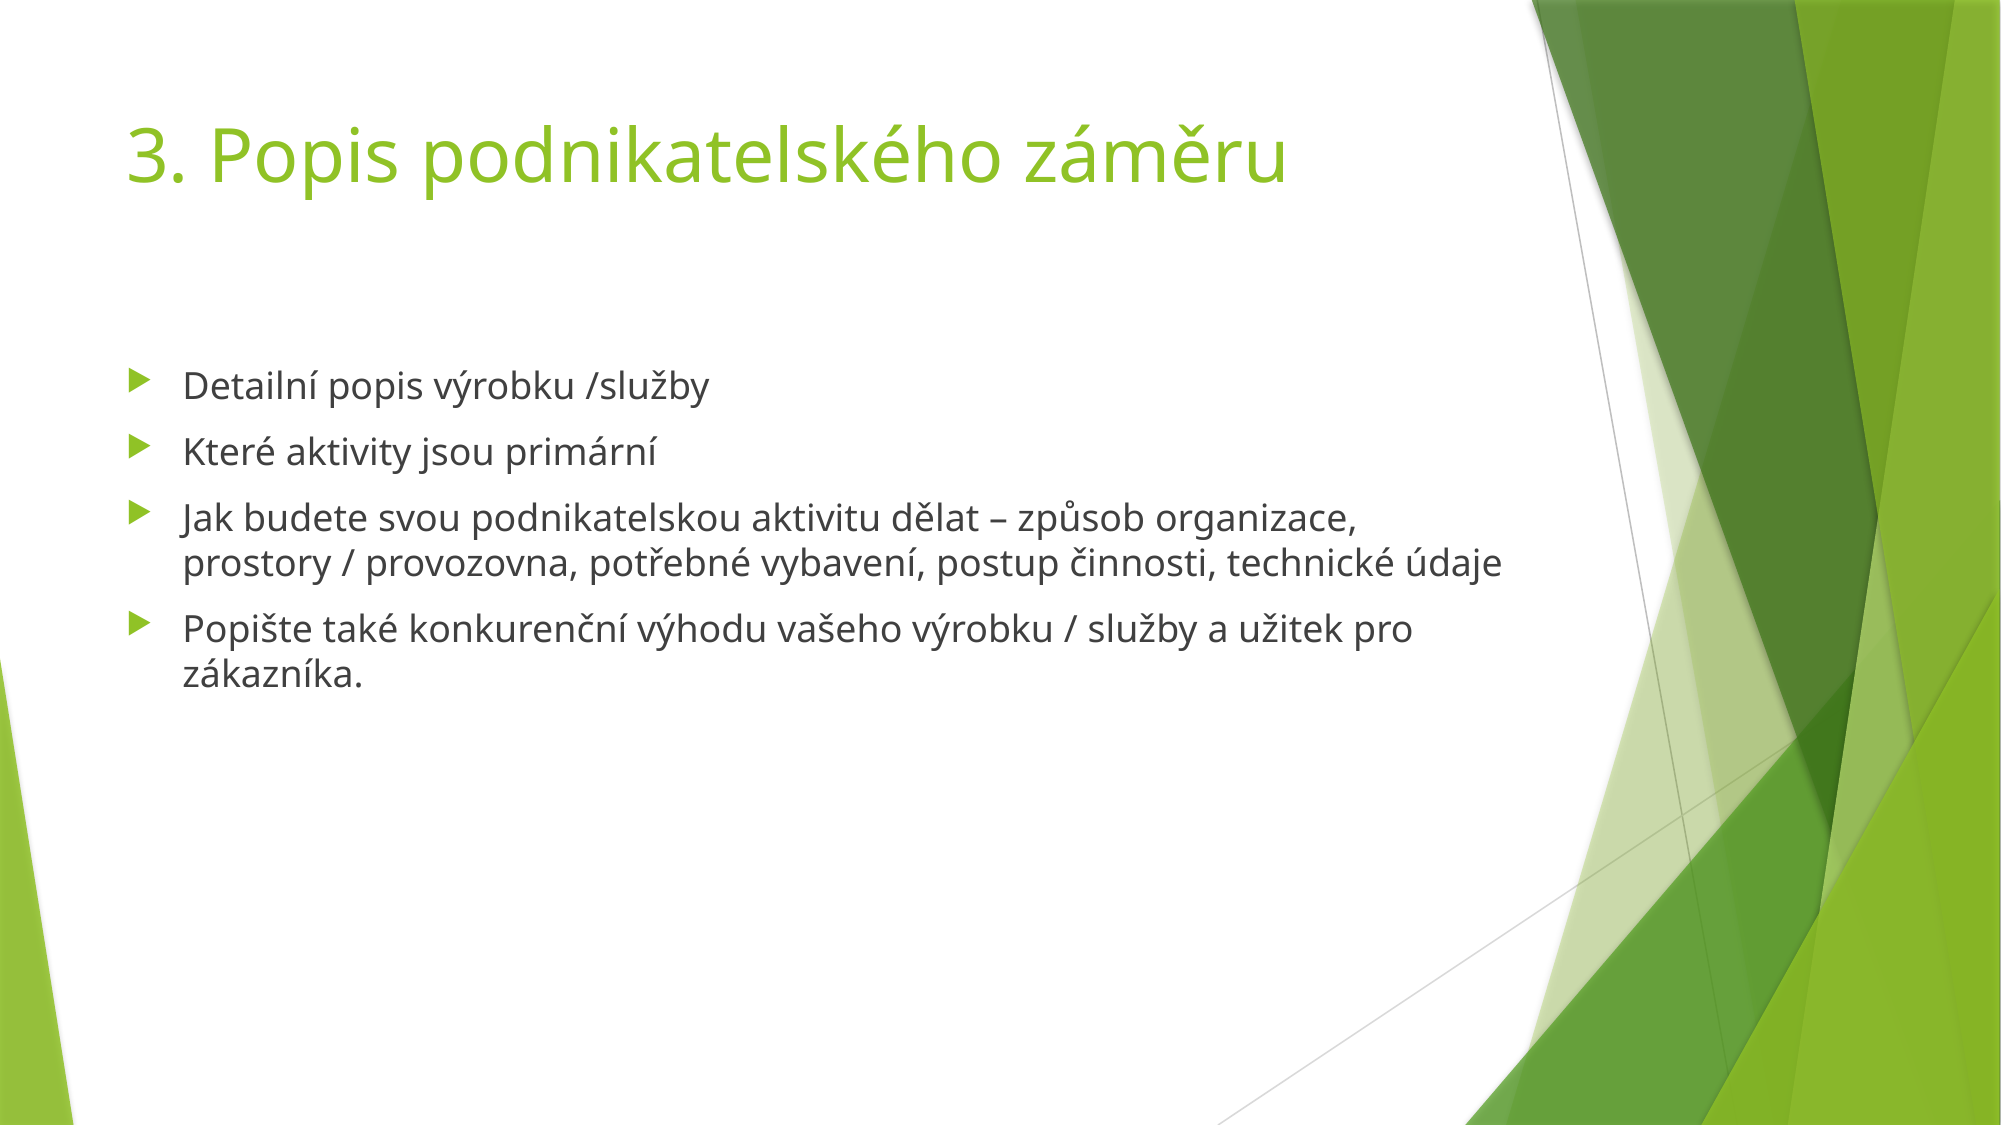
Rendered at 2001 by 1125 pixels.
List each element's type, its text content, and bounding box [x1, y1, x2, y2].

list Detailní popis výrobku /služby Které aktivity jsou primární Jak budete svou podnikatelskou aktivitu dělat – způsob organizace, prostory / provozovna, potřebné vybavení, postup činnosti, technické údaje Popište také konkurenční výhodu vašeho výrobku / služby a užitek pro zákazníka. [111, 354, 1522, 992]
title 3. Popis podnikatelského záměru [111, 99, 1522, 317]
